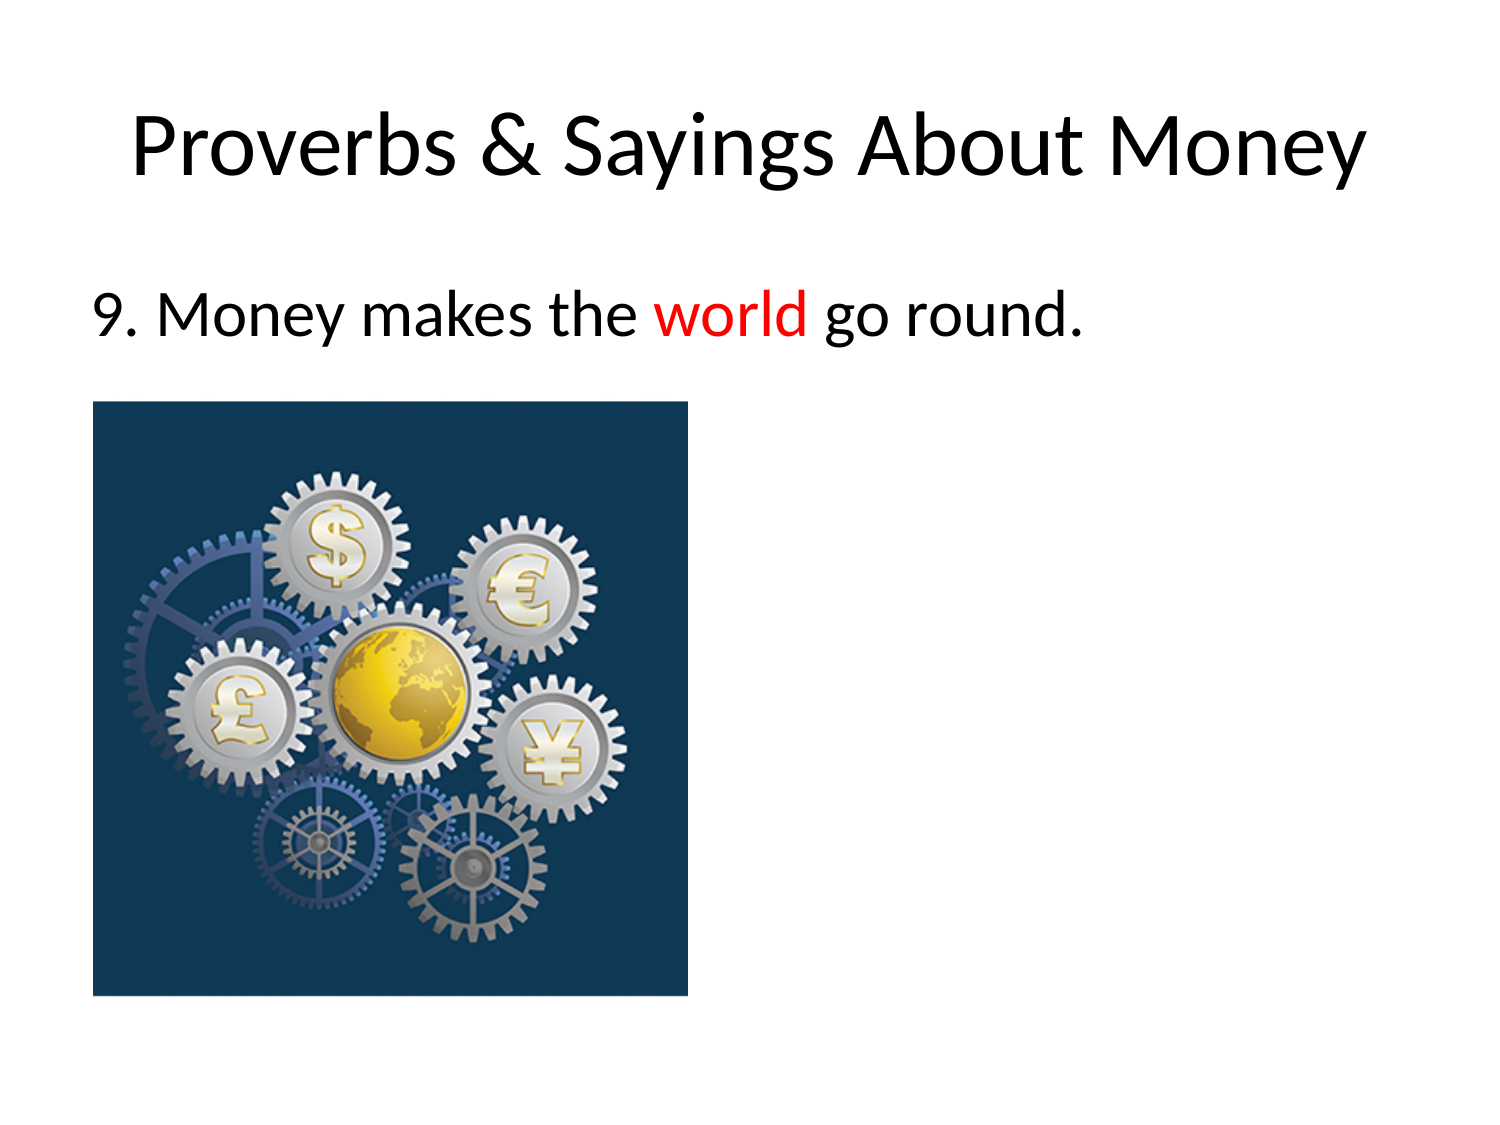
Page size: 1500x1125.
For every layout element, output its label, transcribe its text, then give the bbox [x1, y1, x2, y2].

title Proverbs & Sayings About Money [75, 45, 1425, 233]
list 9. Money makes the world go round. [75, 262, 1425, 1005]
picture [93, 386, 688, 1012]
